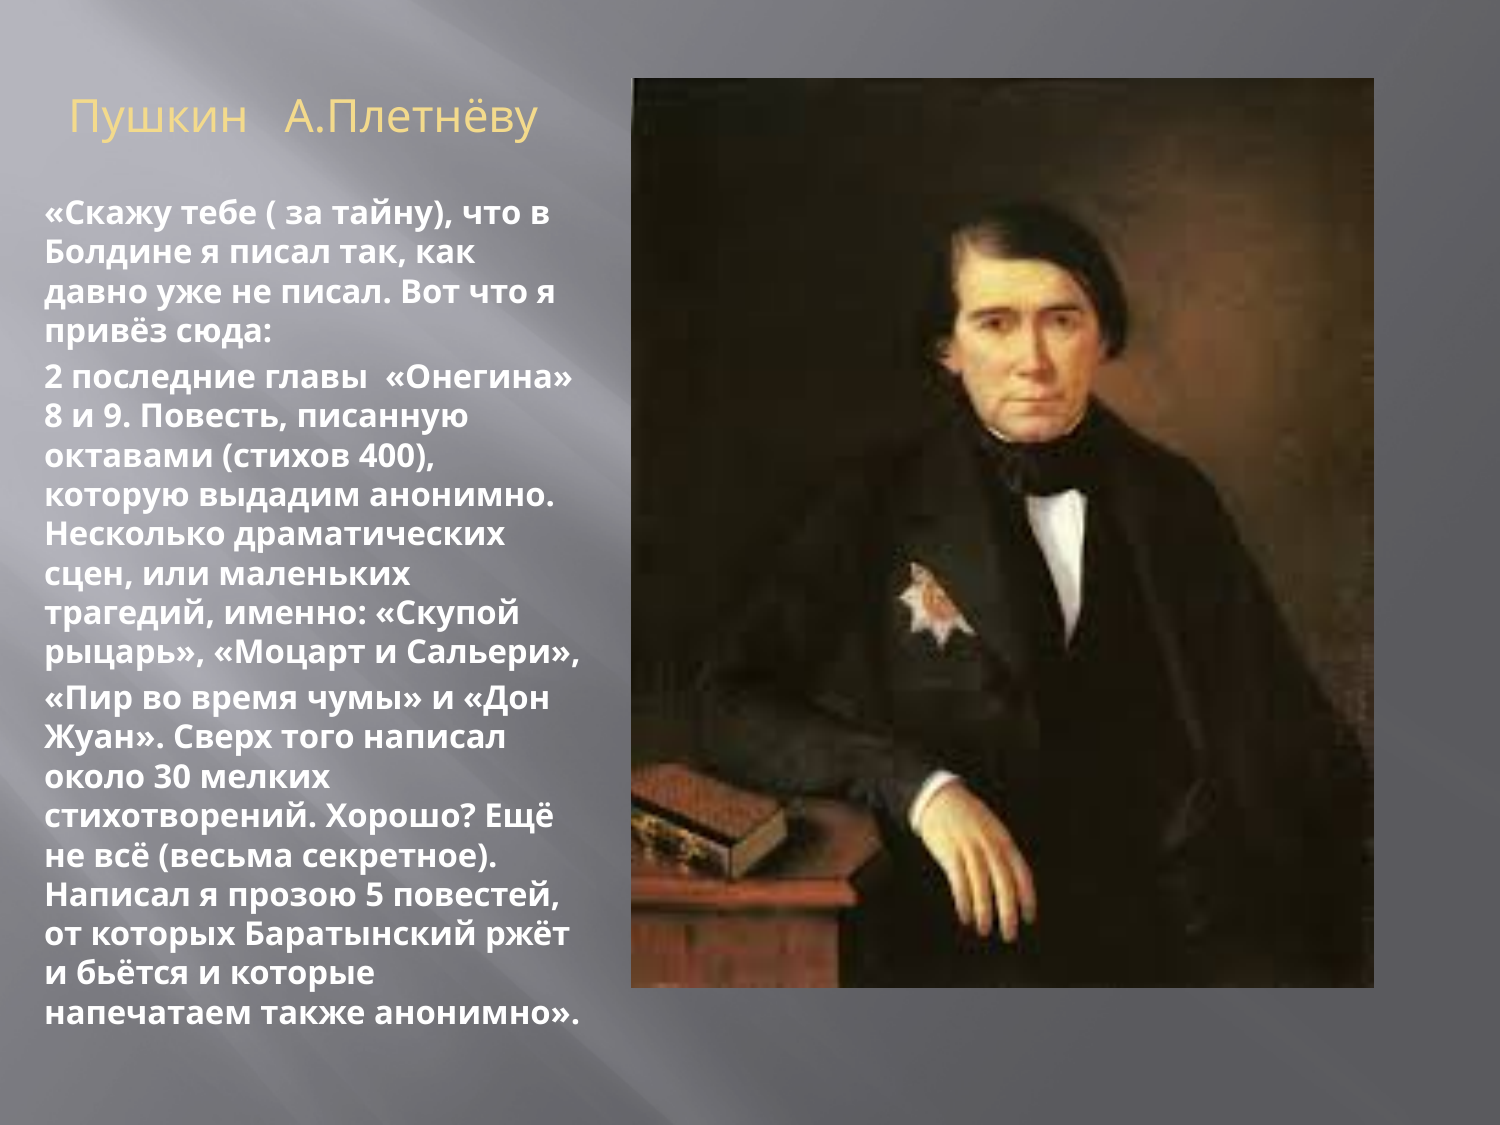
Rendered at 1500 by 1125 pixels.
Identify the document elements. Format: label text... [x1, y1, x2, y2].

list «Скажу тебе ( за тайну), что в Болдине я писал так, как давно уже не писал. Вот что я привёз сюда: 2 последние главы «Онегина» 8 и 9. Повесть, писанную октавами (стихов 400), которую выдадим анонимно. Несколько драматических сцен, или маленьких трагедий, именно: «Скупой рыцарь», «Моцарт и Сальери», «Пир во время чумы» и «Дон Жуан». Сверх того написал около 30 мелких стихотворений. Хорошо? Ещё не всё (весьма секретное). Написал я прозою 5 повестей, от которых Баратынский ржёт и бьётся и которые напечатаем также анонимно». [29, 184, 597, 1071]
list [631, 77, 1374, 988]
title Пушкин А.Плетнёву [41, 66, 597, 149]
